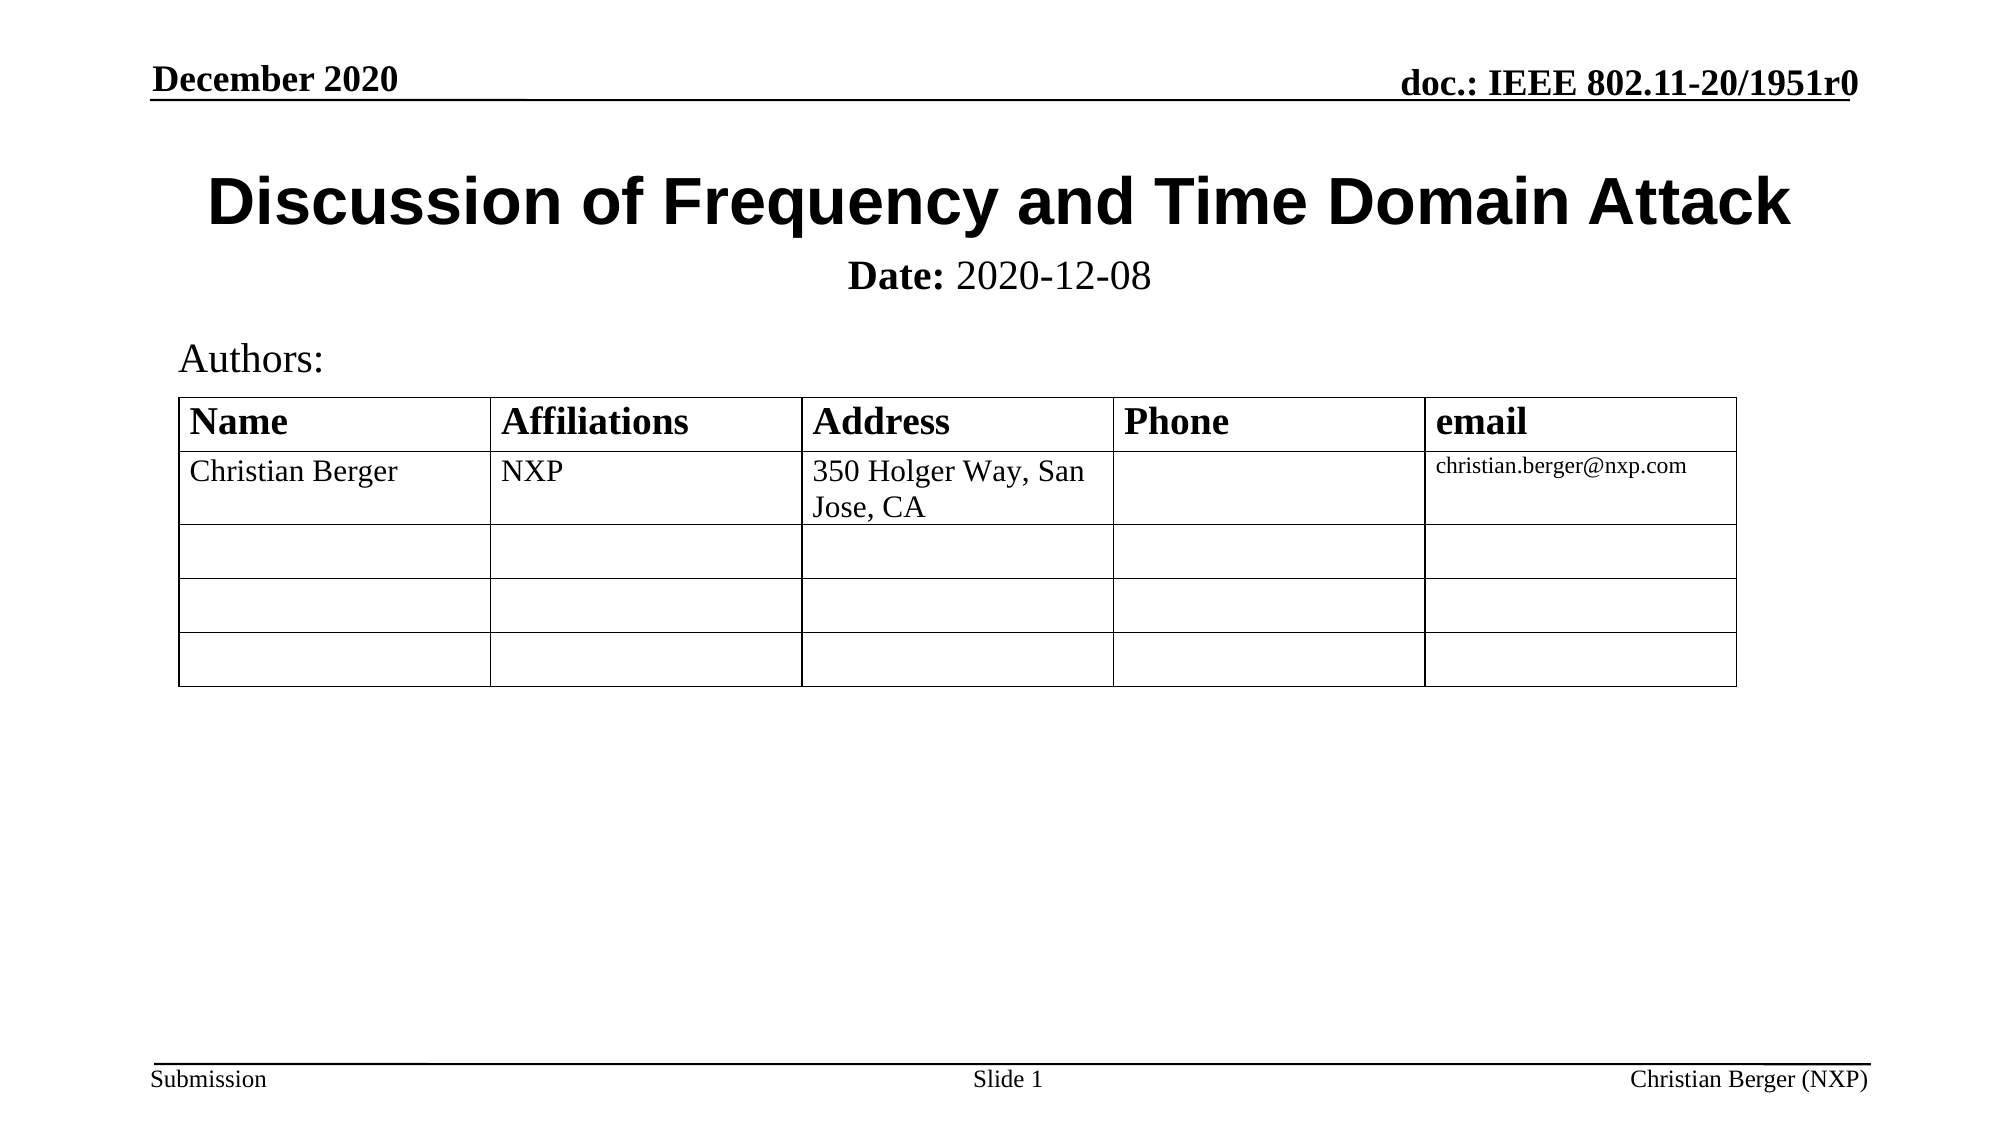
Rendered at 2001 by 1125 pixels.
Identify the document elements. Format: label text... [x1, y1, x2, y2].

subtitle Date: 2020-12-08 [299, 239, 1701, 319]
footer Christian Berger (NXP) [1171, 1061, 1869, 1093]
text_box Authors: [162, 323, 401, 387]
slide_number Slide 1 [950, 1061, 1067, 1123]
title Discussion of Frequency and Time Domain Attack [149, 76, 1851, 319]
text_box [164, 396, 1782, 793]
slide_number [152, 54, 563, 100]
